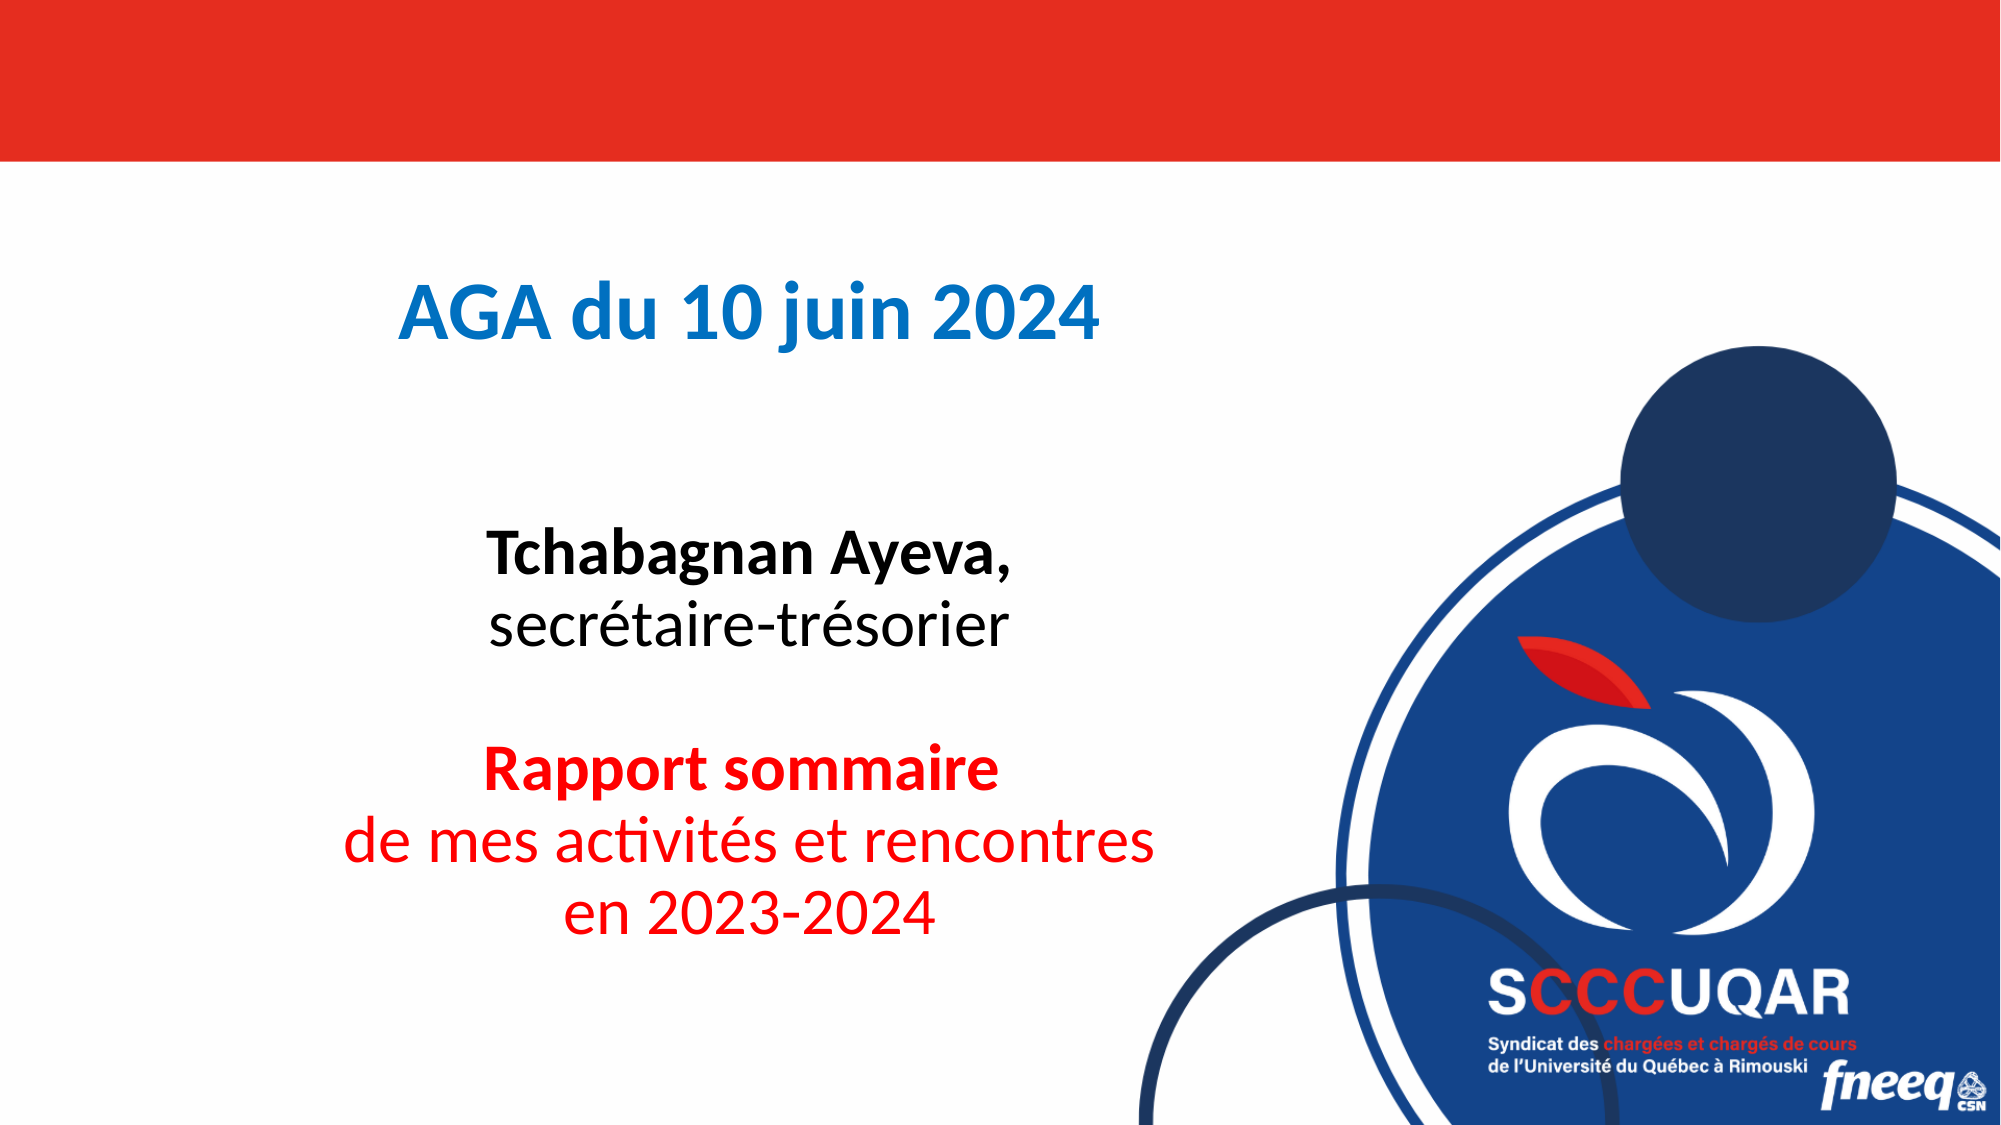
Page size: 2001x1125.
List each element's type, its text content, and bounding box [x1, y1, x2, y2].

title Tchabagnan Ayeva, secrétaire-trésorier Rapport sommaire de mes activités et rencontres en 2023-2024 [0, 508, 1500, 957]
subtitle AGA du 10 juin 2024 [198, 260, 1302, 532]
picture [0, 0, 2001, 1125]
